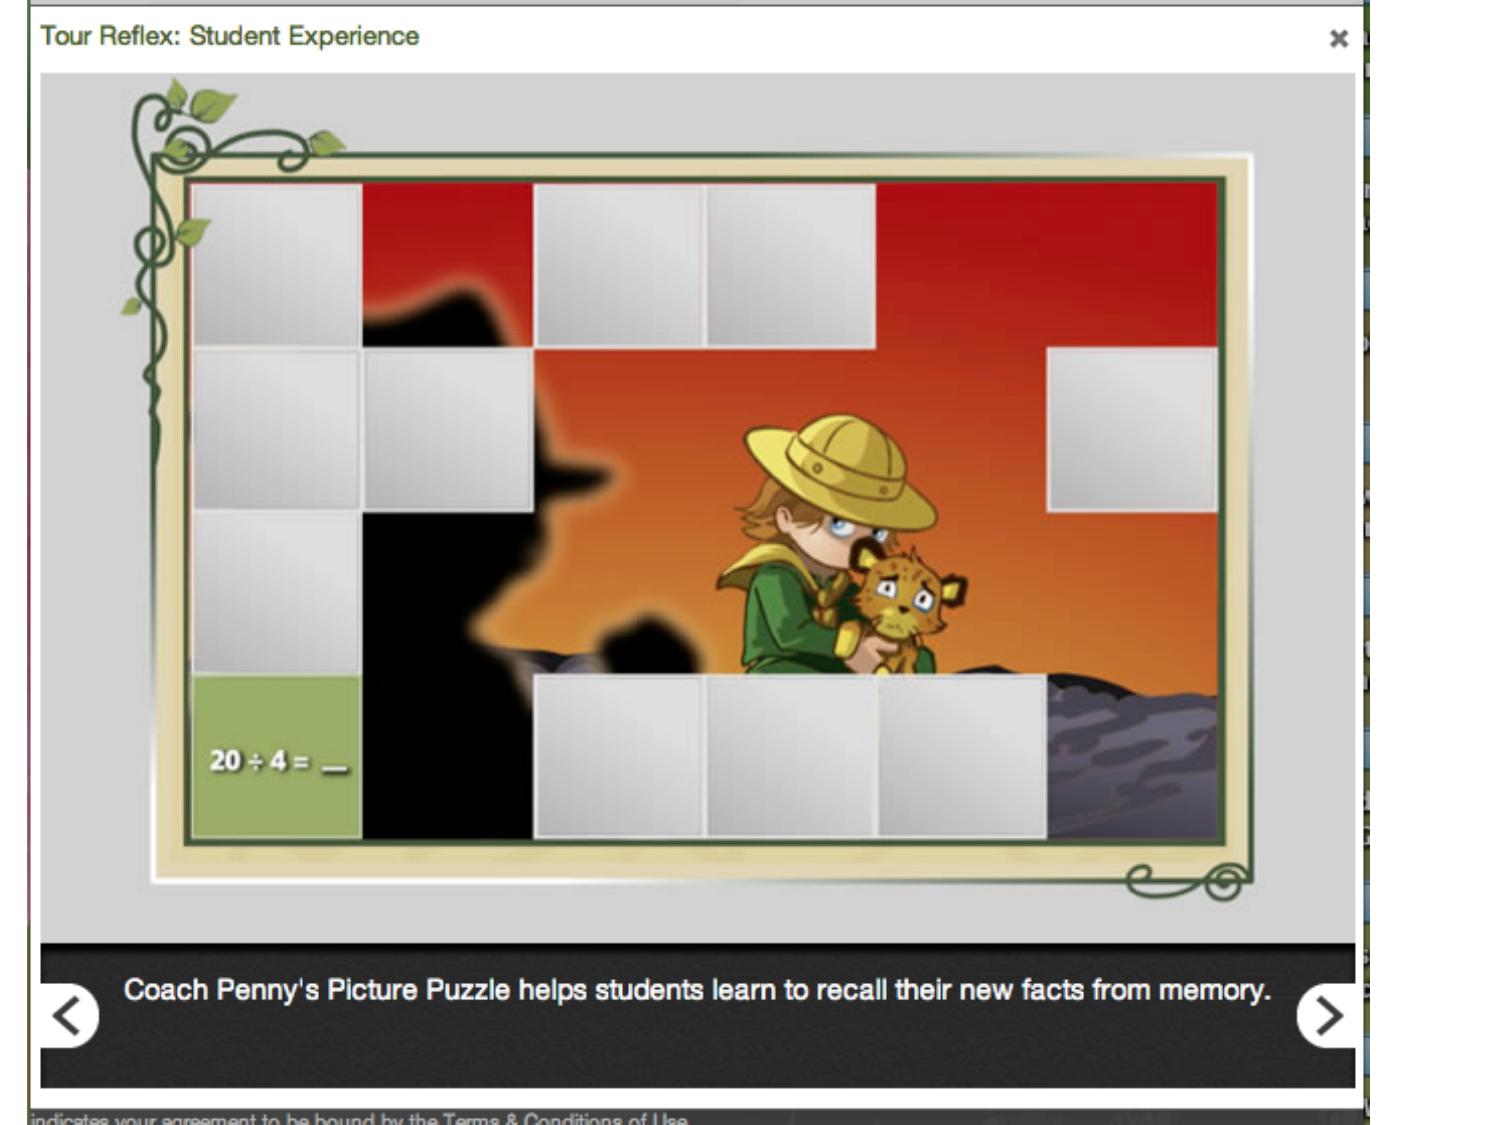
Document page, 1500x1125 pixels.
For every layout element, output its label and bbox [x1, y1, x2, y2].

picture [26, 0, 1370, 1125]
